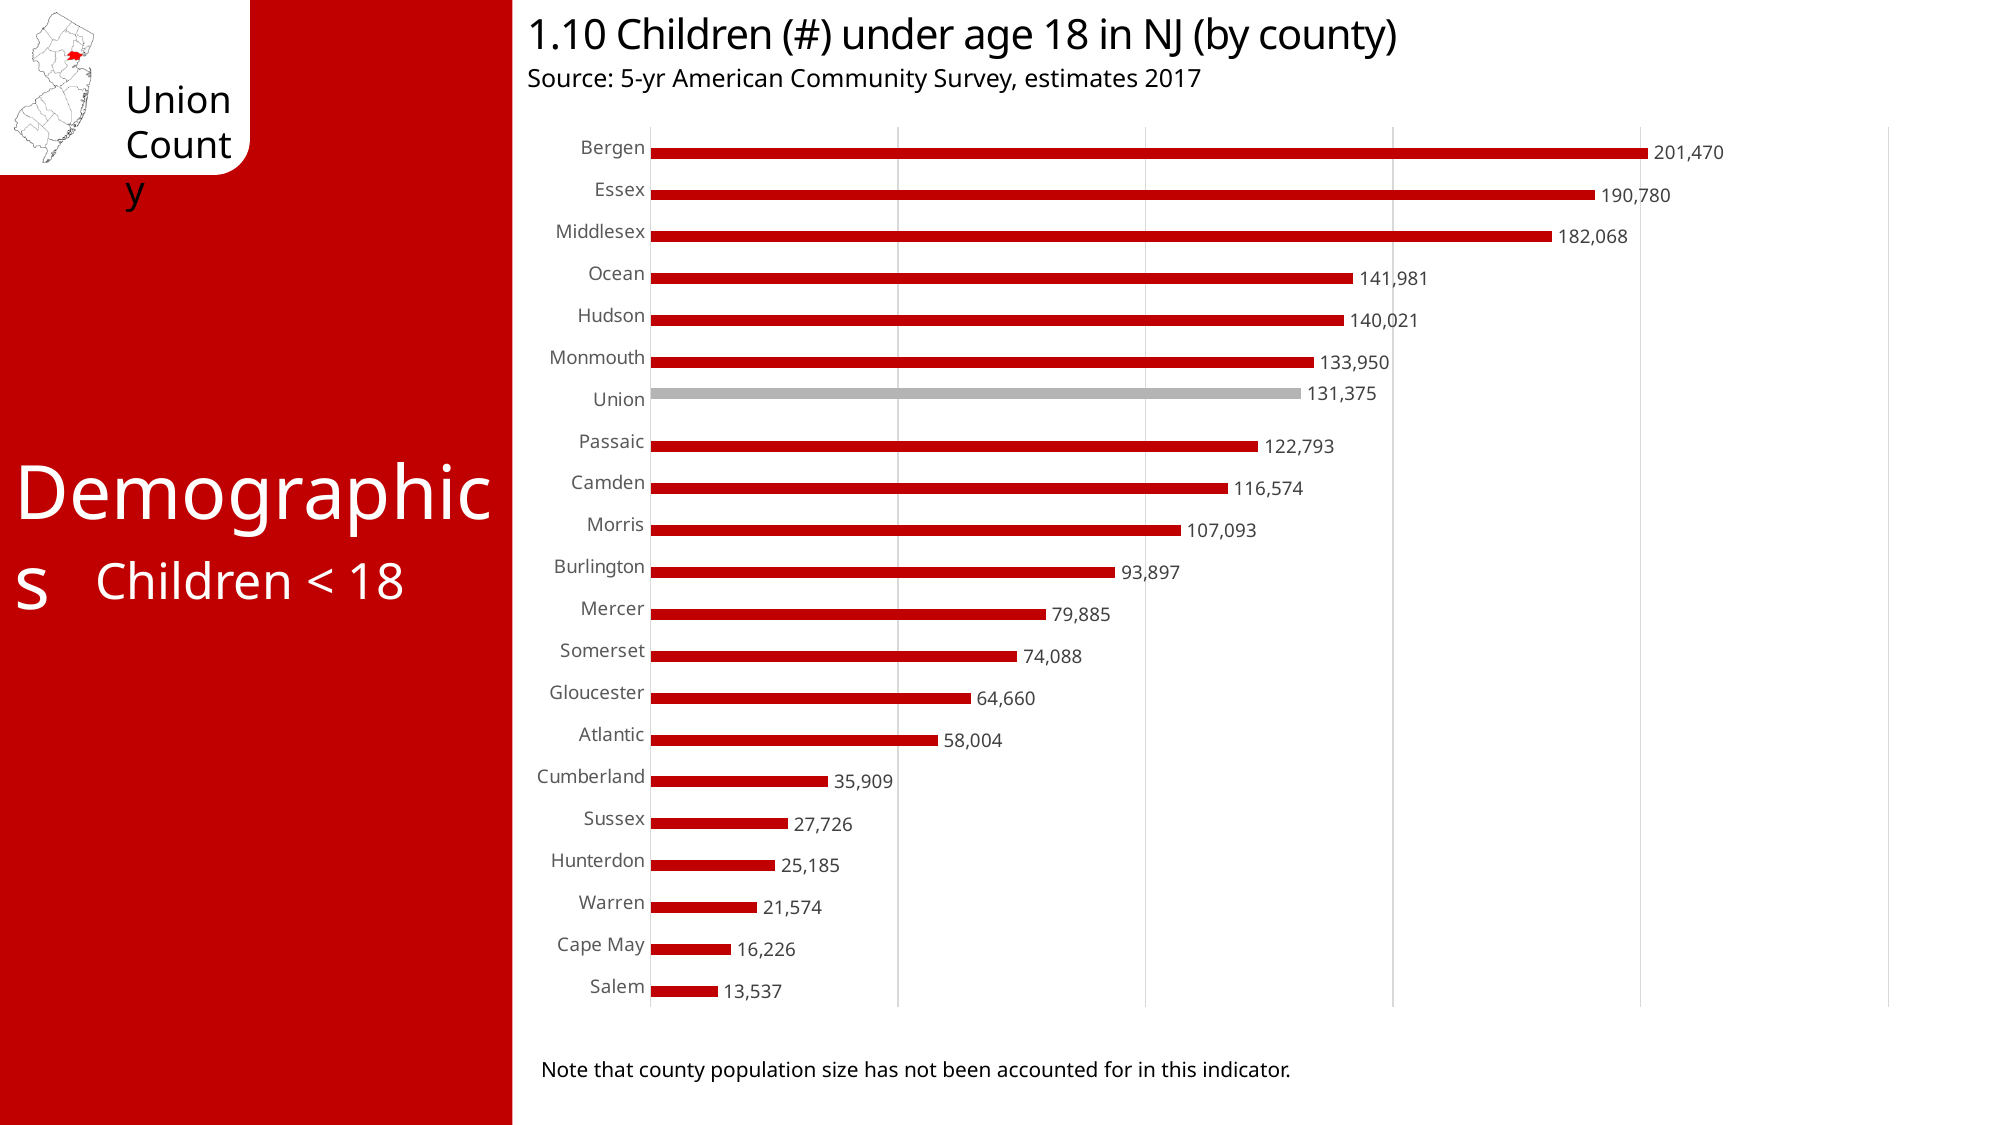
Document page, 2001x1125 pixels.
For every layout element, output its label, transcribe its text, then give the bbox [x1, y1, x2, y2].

text_box Children < 18 [51, 542, 461, 617]
text_box Demographics [0, 437, 513, 633]
chart [526, 120, 1949, 1071]
picture [14, 12, 94, 163]
text_box 1.10 Children (#) under age 18 in NJ (by county) [512, 0, 1863, 65]
text_box Note that county population size has not been accounted for in this indicator. [526, 1078, 1727, 1089]
text_box Source: 5-yr American Community Survey, estimates 2017 [512, 54, 1570, 100]
